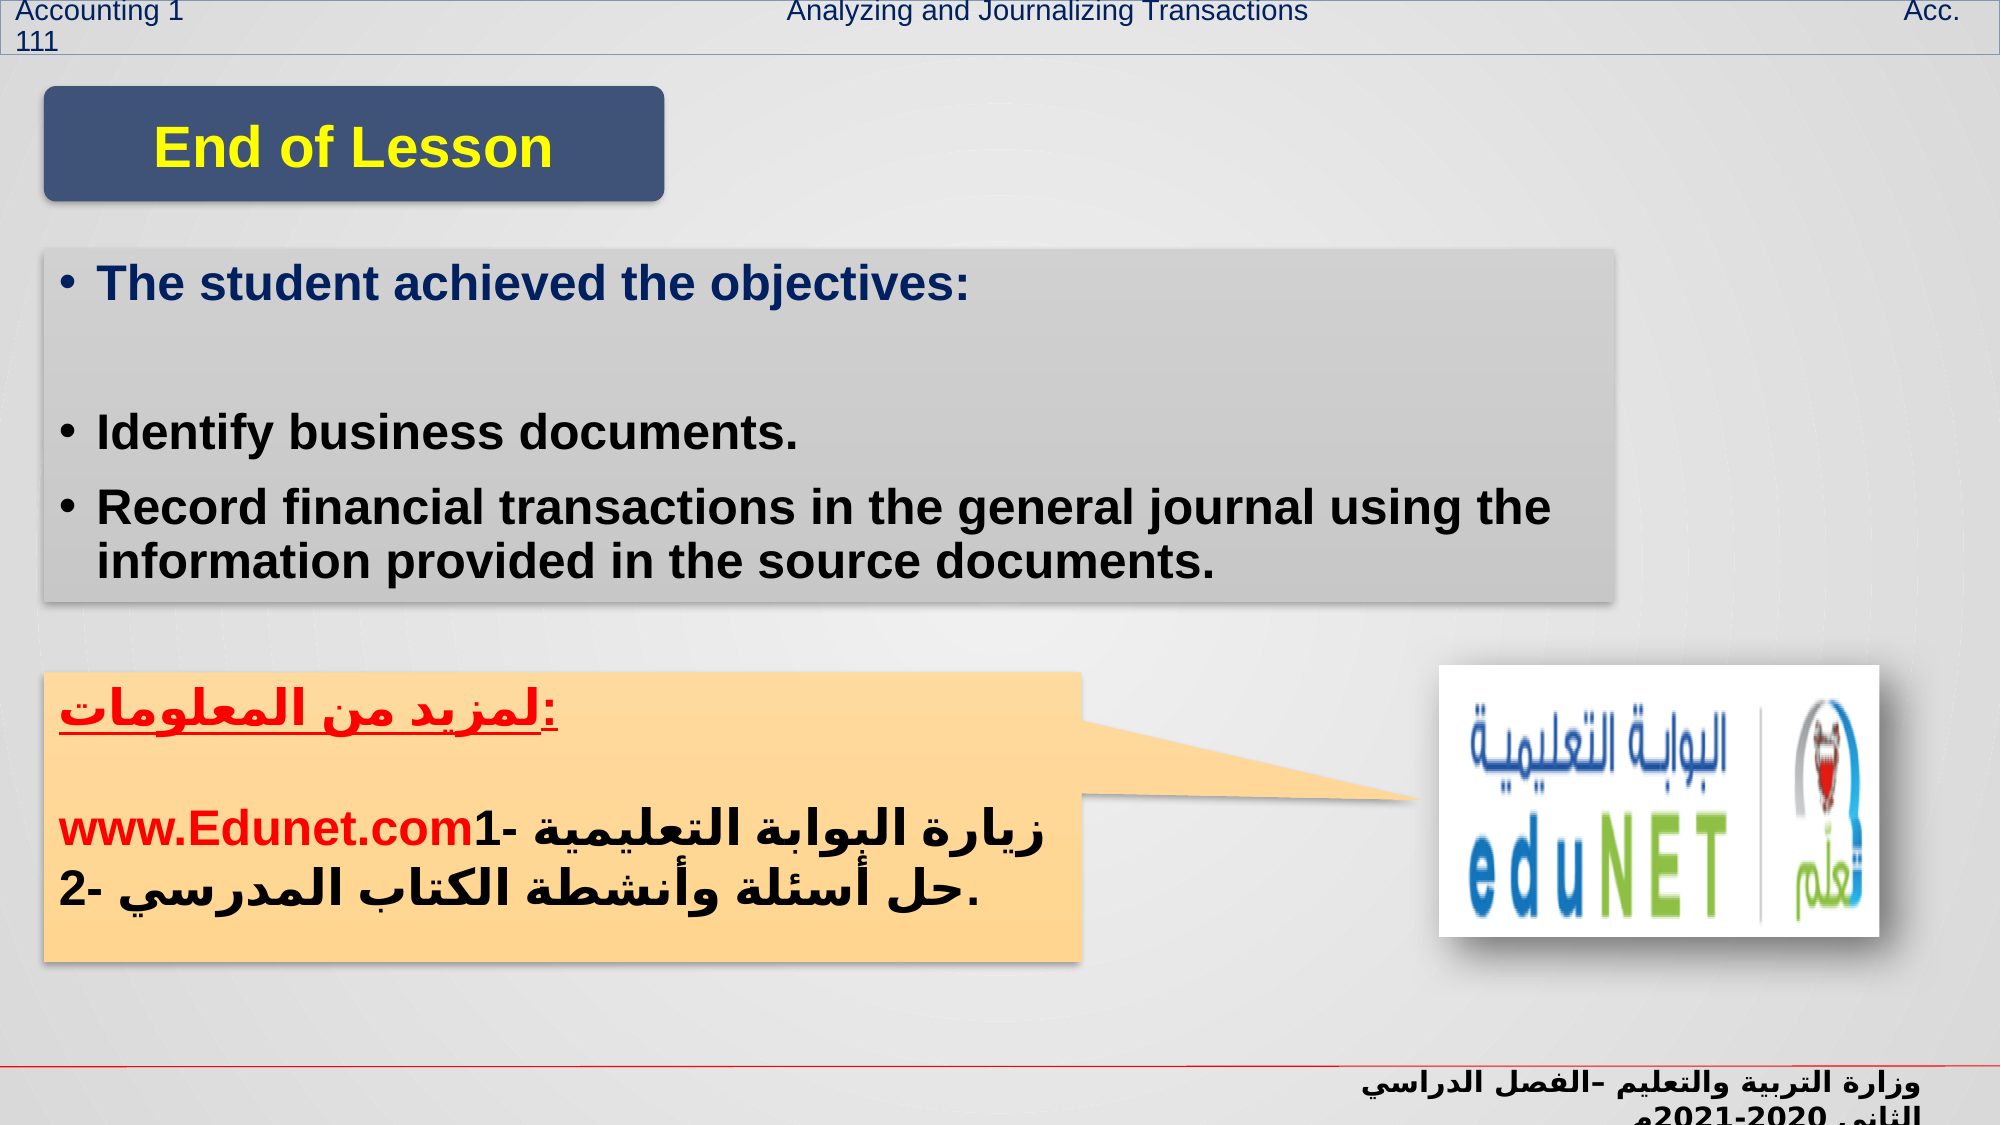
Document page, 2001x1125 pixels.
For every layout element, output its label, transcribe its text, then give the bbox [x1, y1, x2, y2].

picture [1438, 665, 1880, 937]
text_box لمزيد من المعلومات: www.Edunet.com1- زيارة البوابة التعليمية 2- حل أسئلة وأنشطة الكتاب المدرسي. [43, 671, 1421, 963]
text_box End of Lesson [42, 85, 666, 203]
text_box Accounting 1 Analyzing and Journalizing Transactions Acc. 111 [0, 0, 2000, 55]
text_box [0, 1065, 2000, 1125]
list The student achieved the objectives: Identify business documents. Record financial transactions in the general journal using the information provided in the source documents. [43, 249, 1615, 602]
